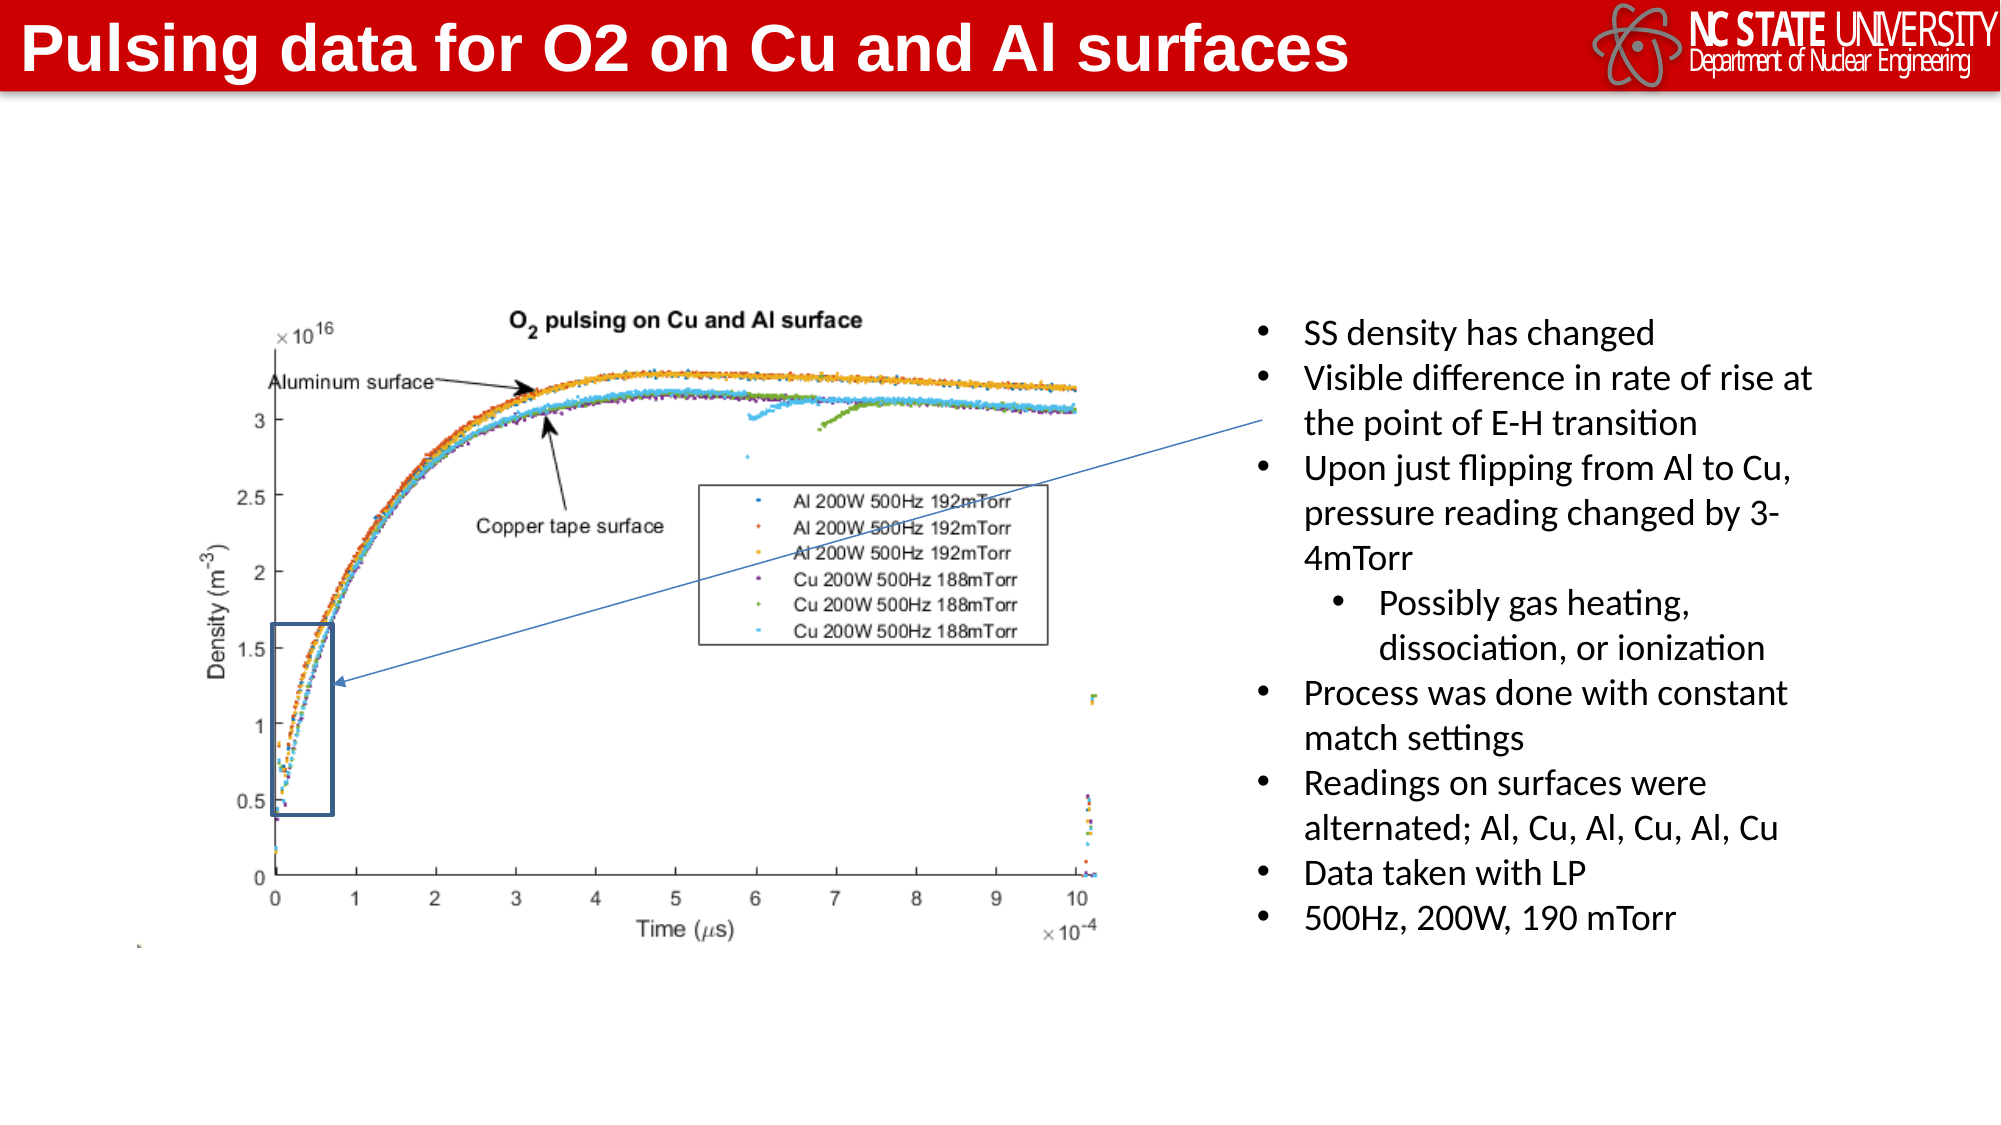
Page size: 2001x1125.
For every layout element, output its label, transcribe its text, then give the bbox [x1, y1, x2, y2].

title Pulsing data for O2 on Cu and Al surfaces [5, 7, 1806, 82]
text_box SS density has changed Visible difference in rate of rise at the point of E-H transition Upon just flipping from Al to Cu, pressure reading changed by 3-4mTorr Possibly gas heating, dissociation, or ionization Process was done with constant match settings Readings on surfaces were alternated; Al, Cu, Al, Cu, Al, Cu Data taken with LP 500Hz, 200W, 190 mTorr [1242, 300, 1845, 991]
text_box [332, 419, 1263, 685]
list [137, 300, 1199, 948]
